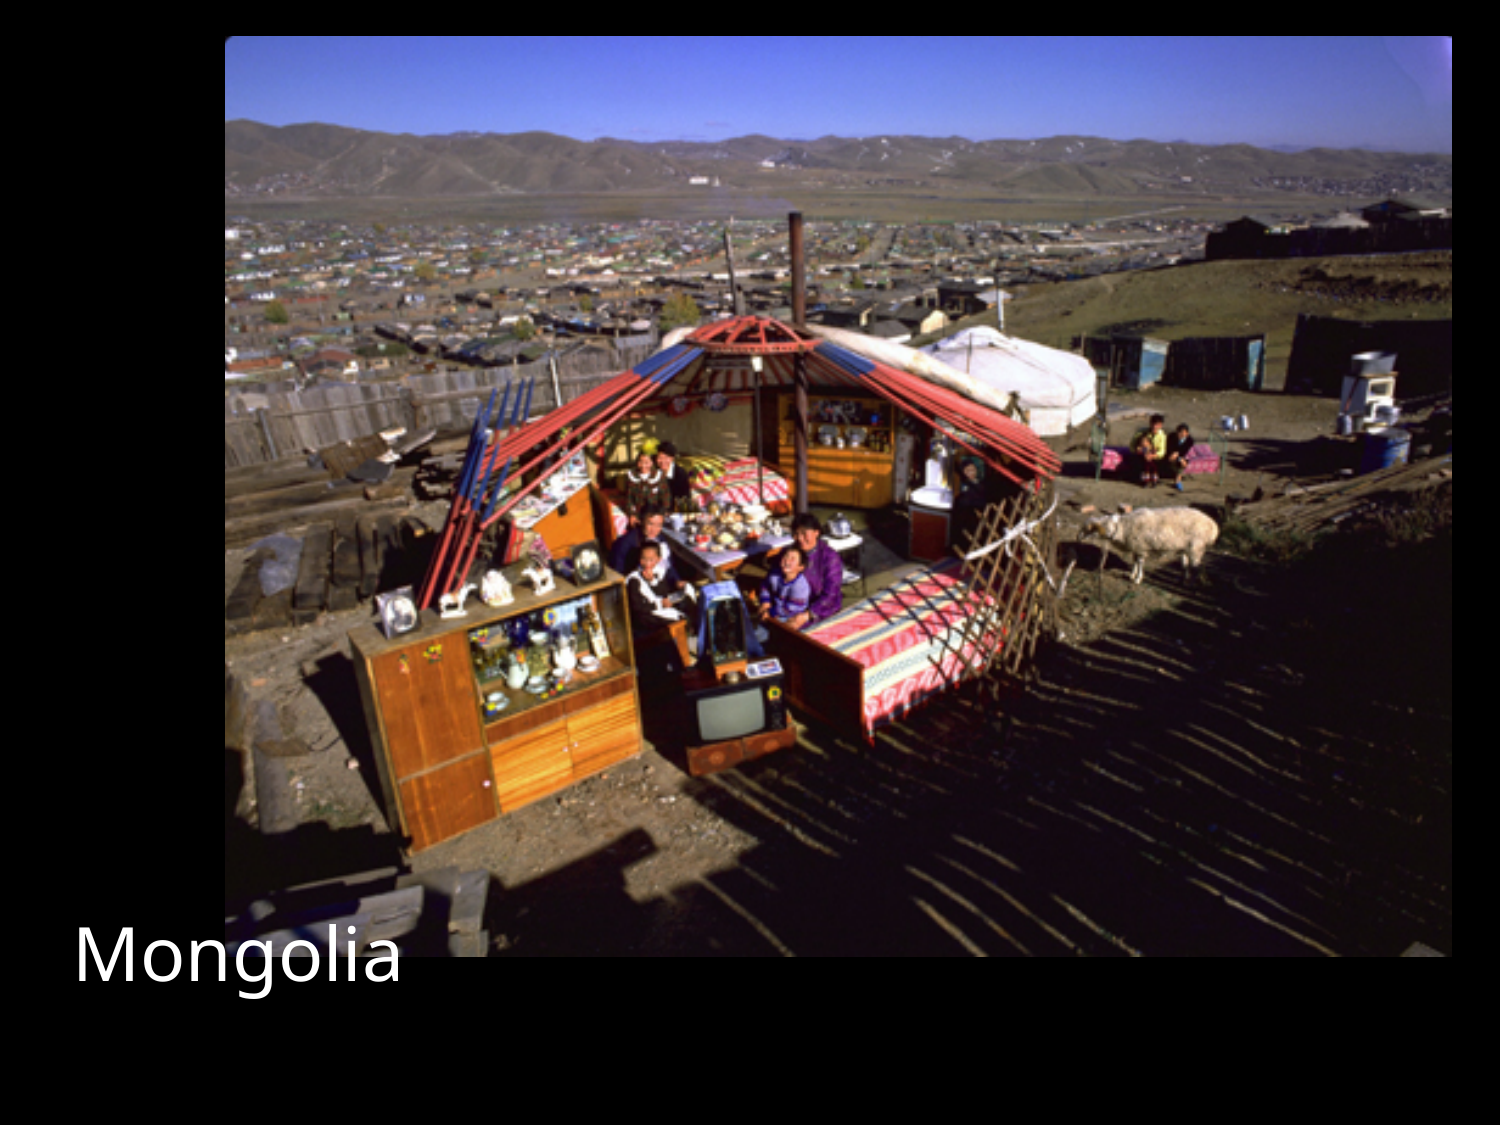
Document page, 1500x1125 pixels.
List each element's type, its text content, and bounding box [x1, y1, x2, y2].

text_box Mongolia [57, 898, 448, 1004]
picture [224, 35, 1452, 957]
